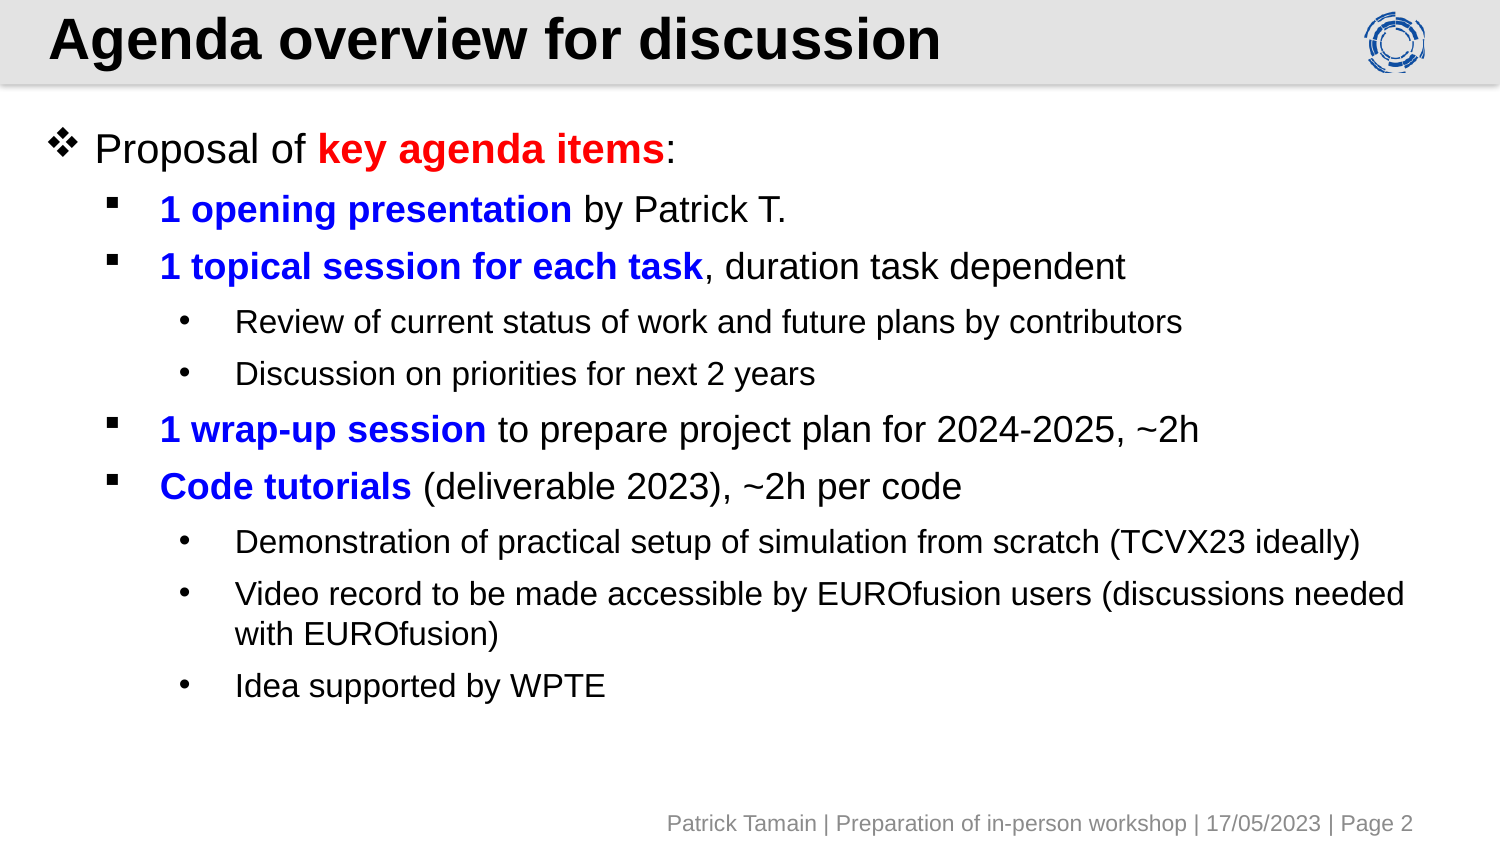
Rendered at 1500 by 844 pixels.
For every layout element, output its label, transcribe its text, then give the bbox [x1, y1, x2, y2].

title Agenda overview for discussion [34, 9, 1329, 66]
list Proposal of key agenda items: 1 opening presentation by Patrick T. 1 topical session for each task, duration task dependent Review of current status of work and future plans by contributors Discussion on priorities for next 2 years 1 wrap-up session to prepare project plan for 2024-2025, ~2h Code tutorials (deliverable 2023), ~2h per code Demonstration of practical setup of simulation from scratch (TCVX23 ideally) Video record to be made accessible by EUROfusion users (discussions needed with EUROfusion) Idea supported by WPTE [29, 114, 1436, 726]
footer Patrick Tamain | Preparation of in-person workshop | 17/05/2023 | Page 2 [76, 805, 1429, 839]
